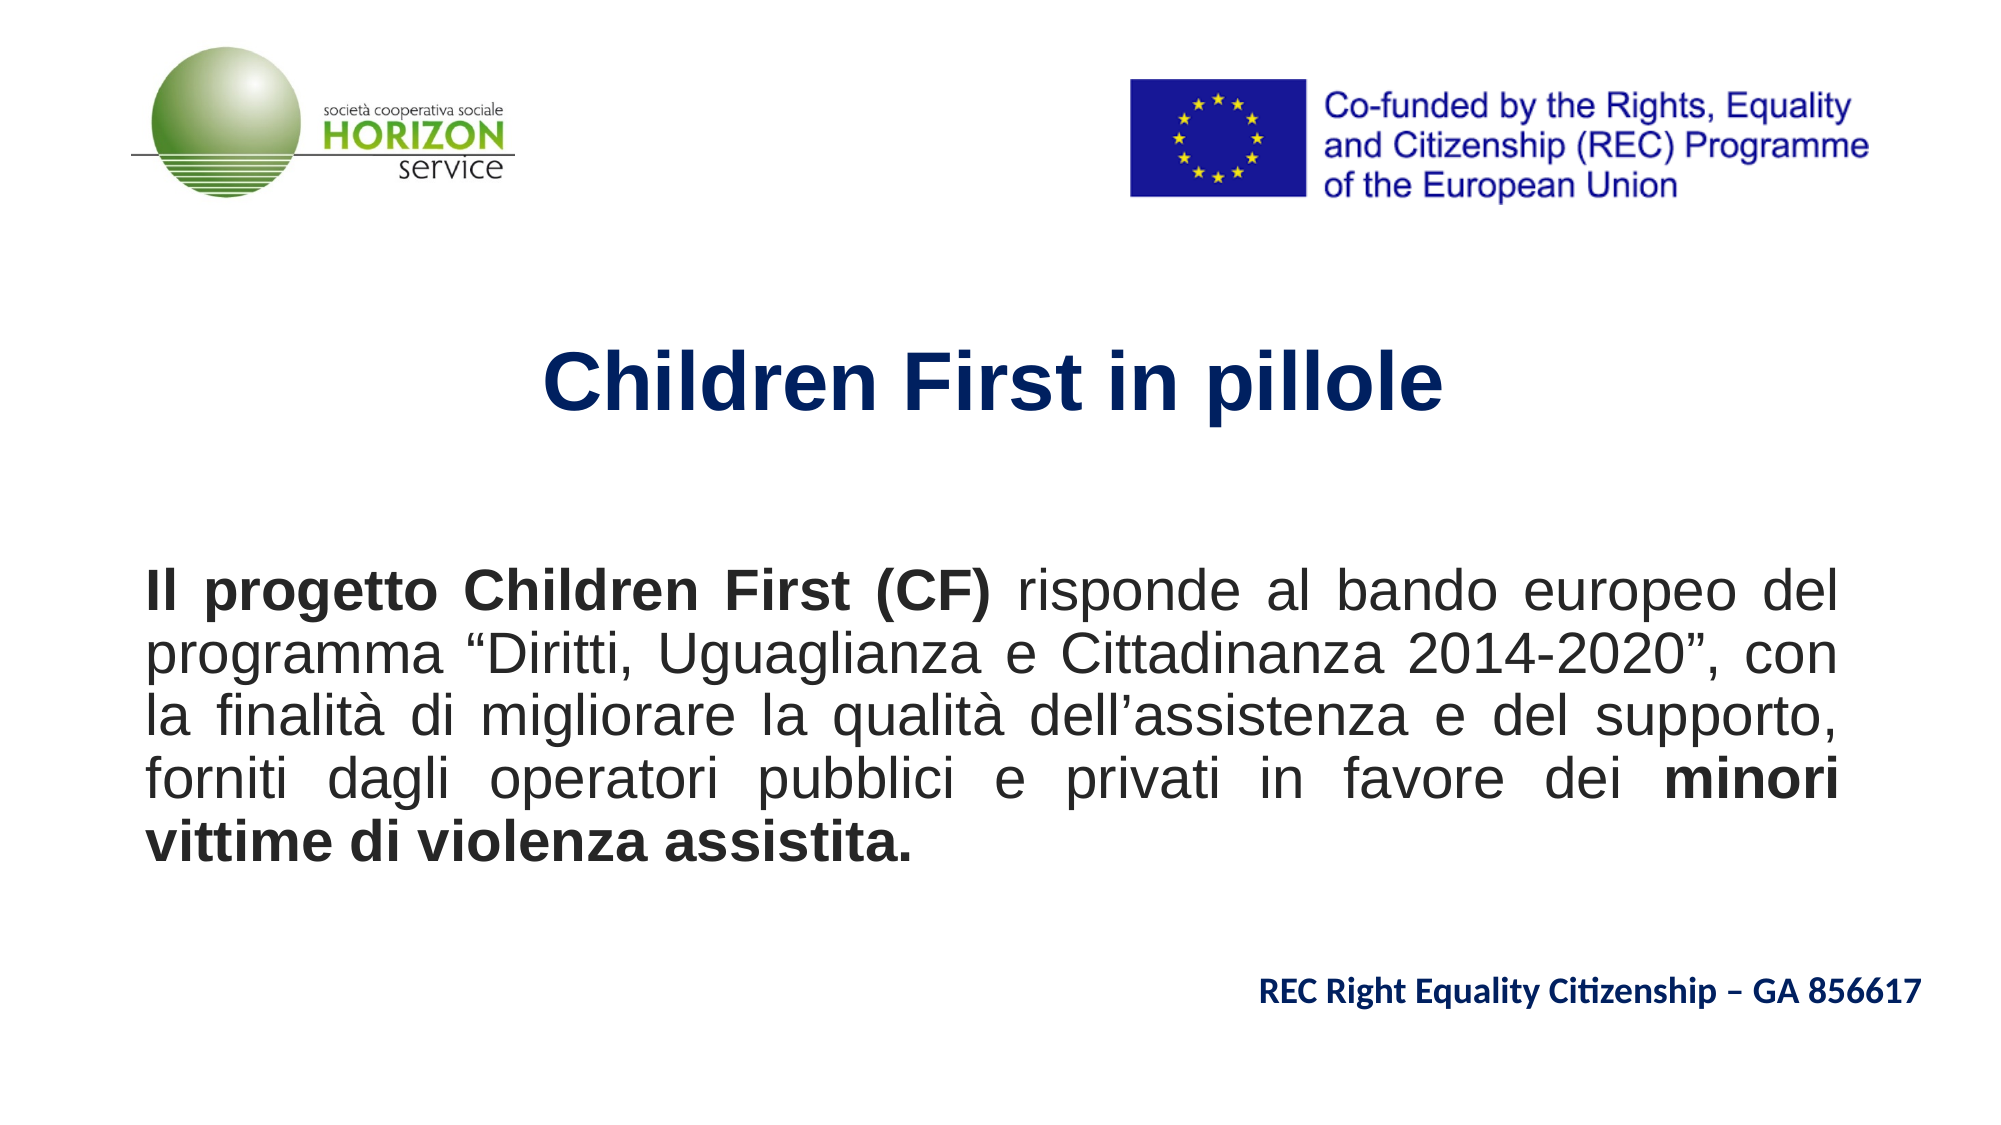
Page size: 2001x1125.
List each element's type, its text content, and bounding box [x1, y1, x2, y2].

text_box Children First in pillole Il progetto Children First (CF) risponde al bando europeo del programma “Diritti, Uguaglianza e Cittadinanza 2014-2020”, con la finalità di migliorare la qualità dell’assistenza e del supporto, forniti dagli operatori pubblici e privati in favore dei minori vittime di violenza assistita. [131, 331, 1857, 1045]
picture [1130, 79, 1870, 205]
picture [130, 40, 516, 205]
text_box REC Right Equality Citizenship – GA 856617 [1244, 958, 1938, 1019]
